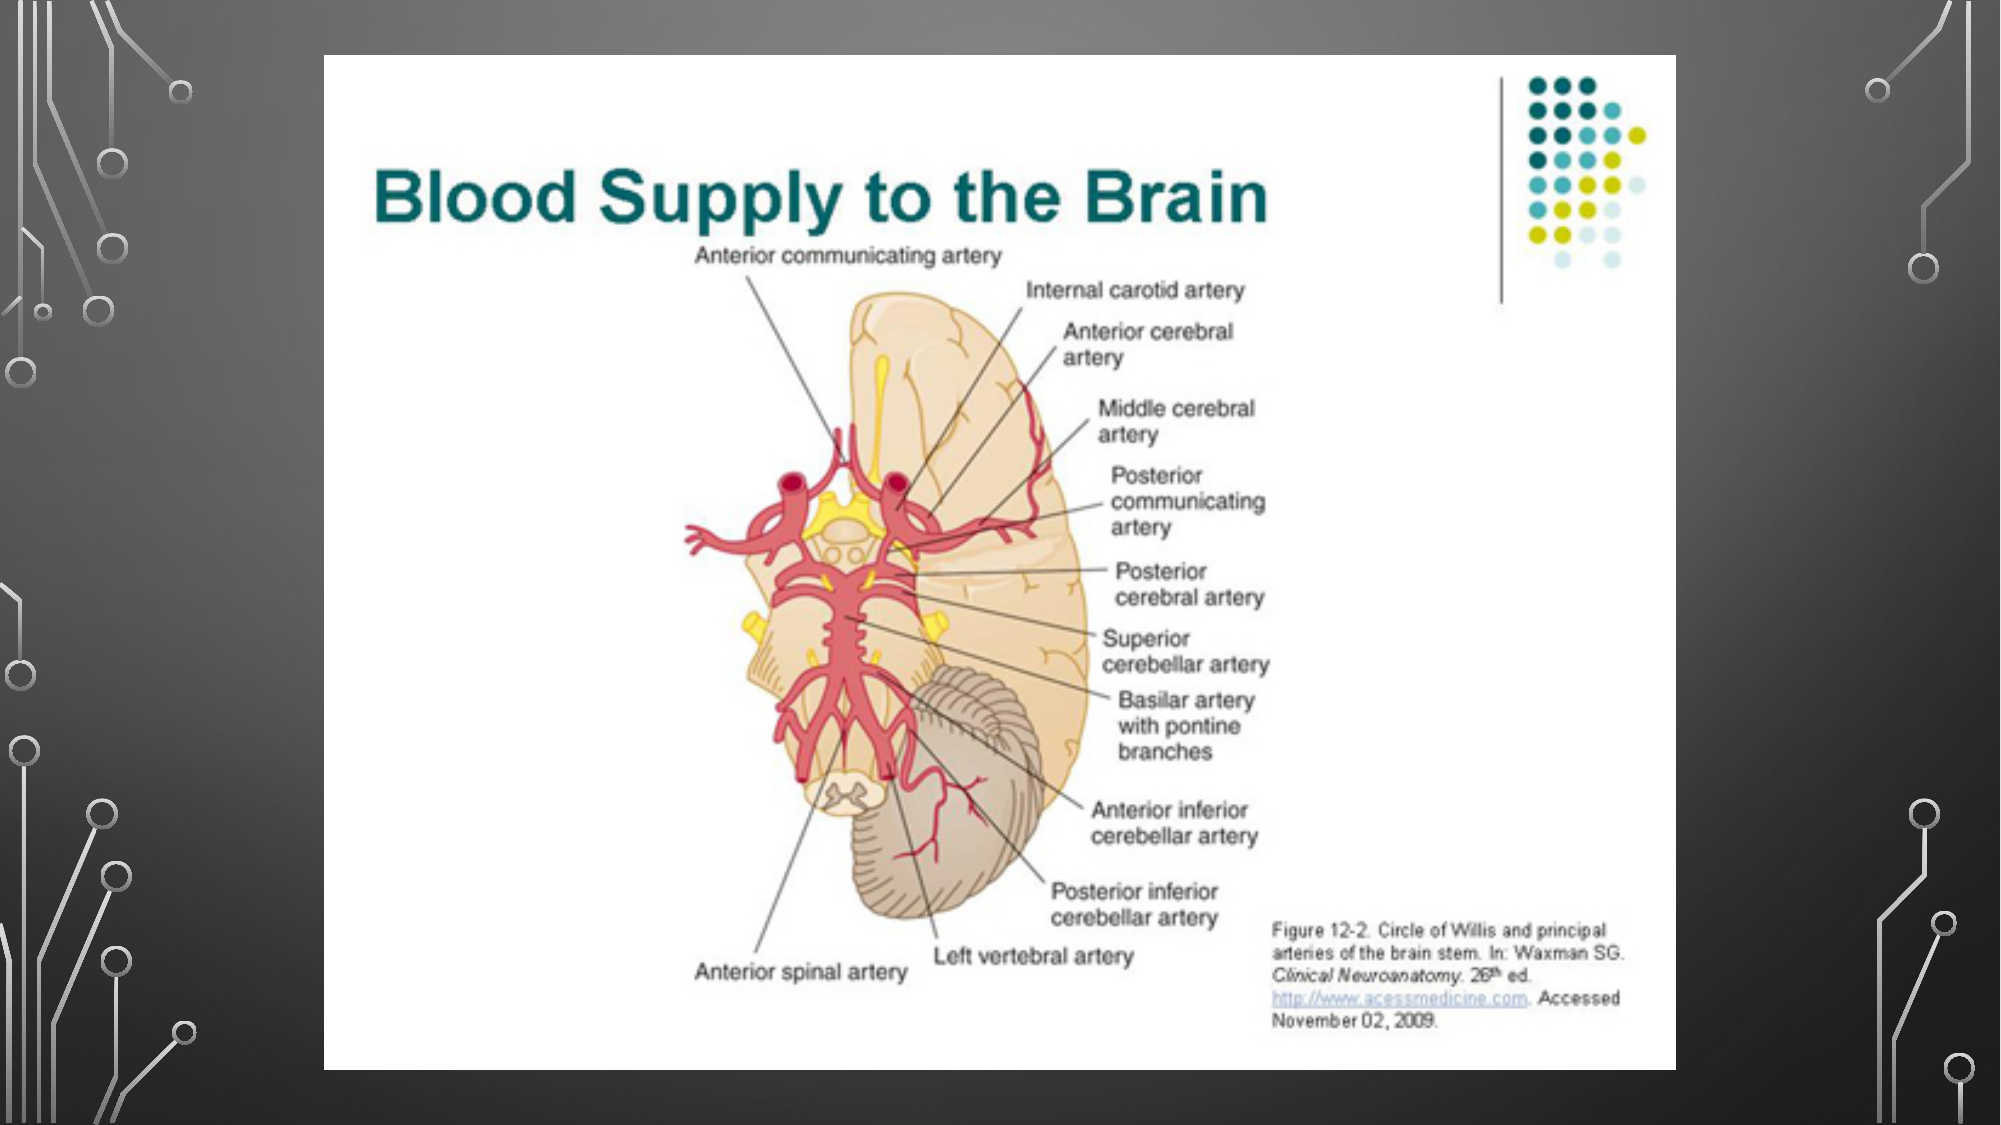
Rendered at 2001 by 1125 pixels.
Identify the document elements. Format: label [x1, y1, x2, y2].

list [324, 55, 1676, 1070]
